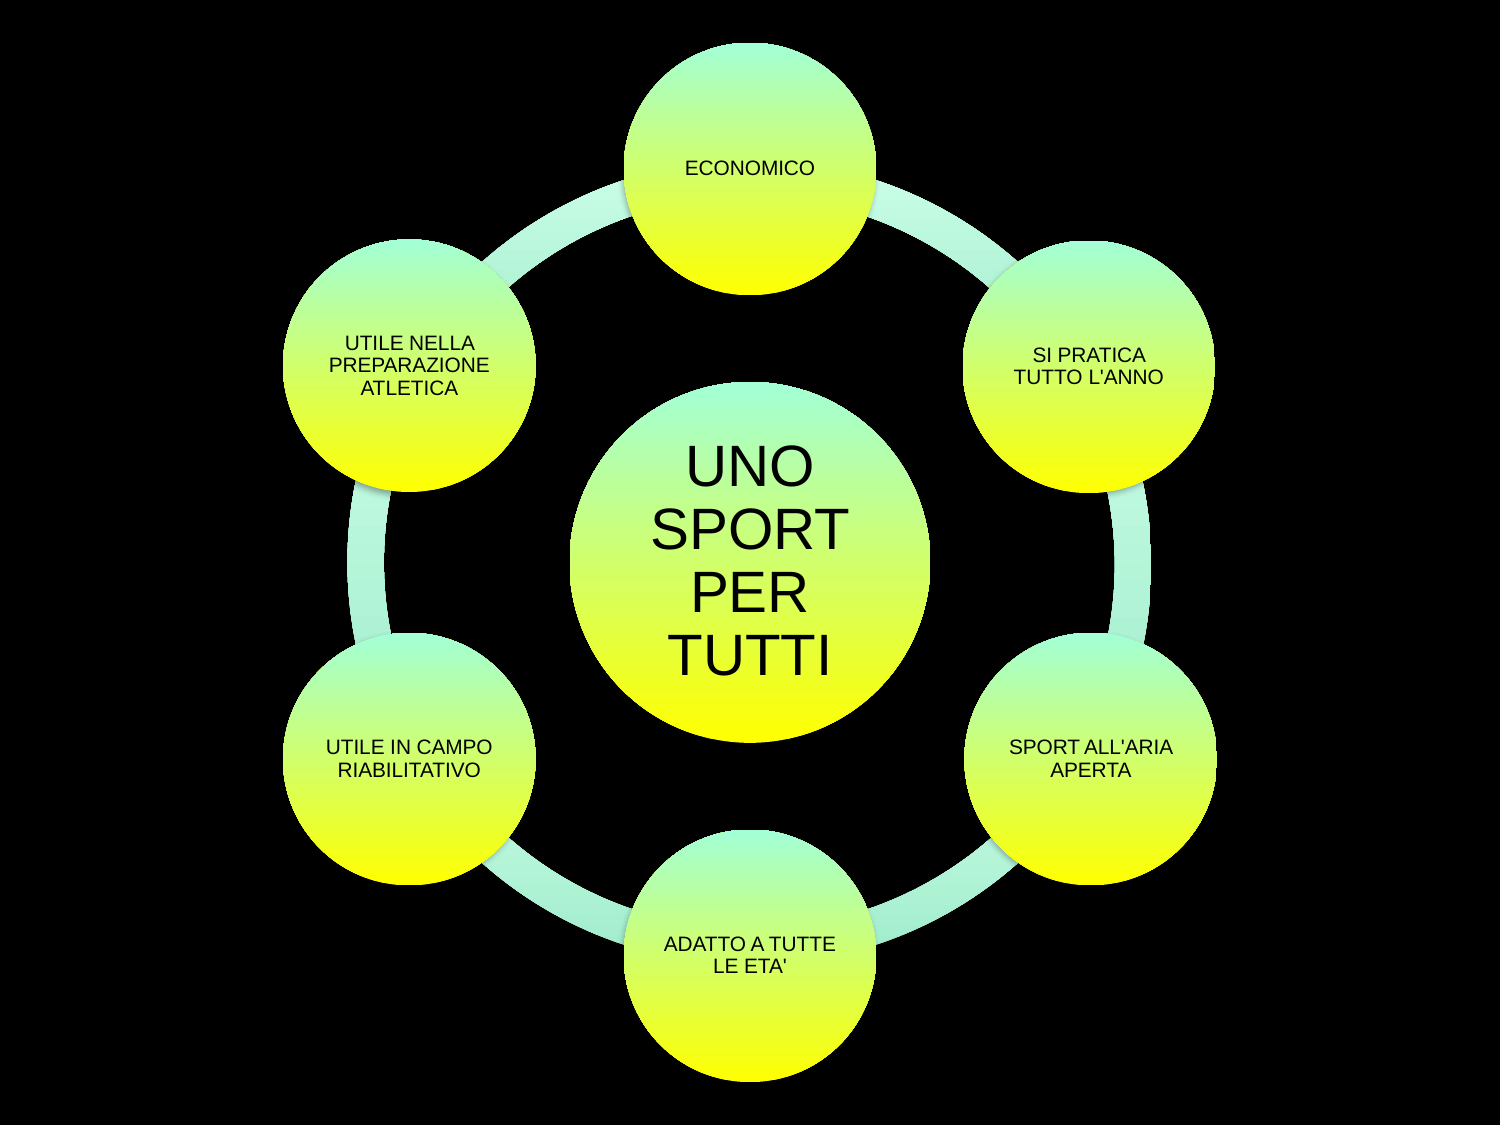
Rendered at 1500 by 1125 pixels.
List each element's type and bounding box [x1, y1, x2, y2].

text_box [282, 42, 1218, 1083]
